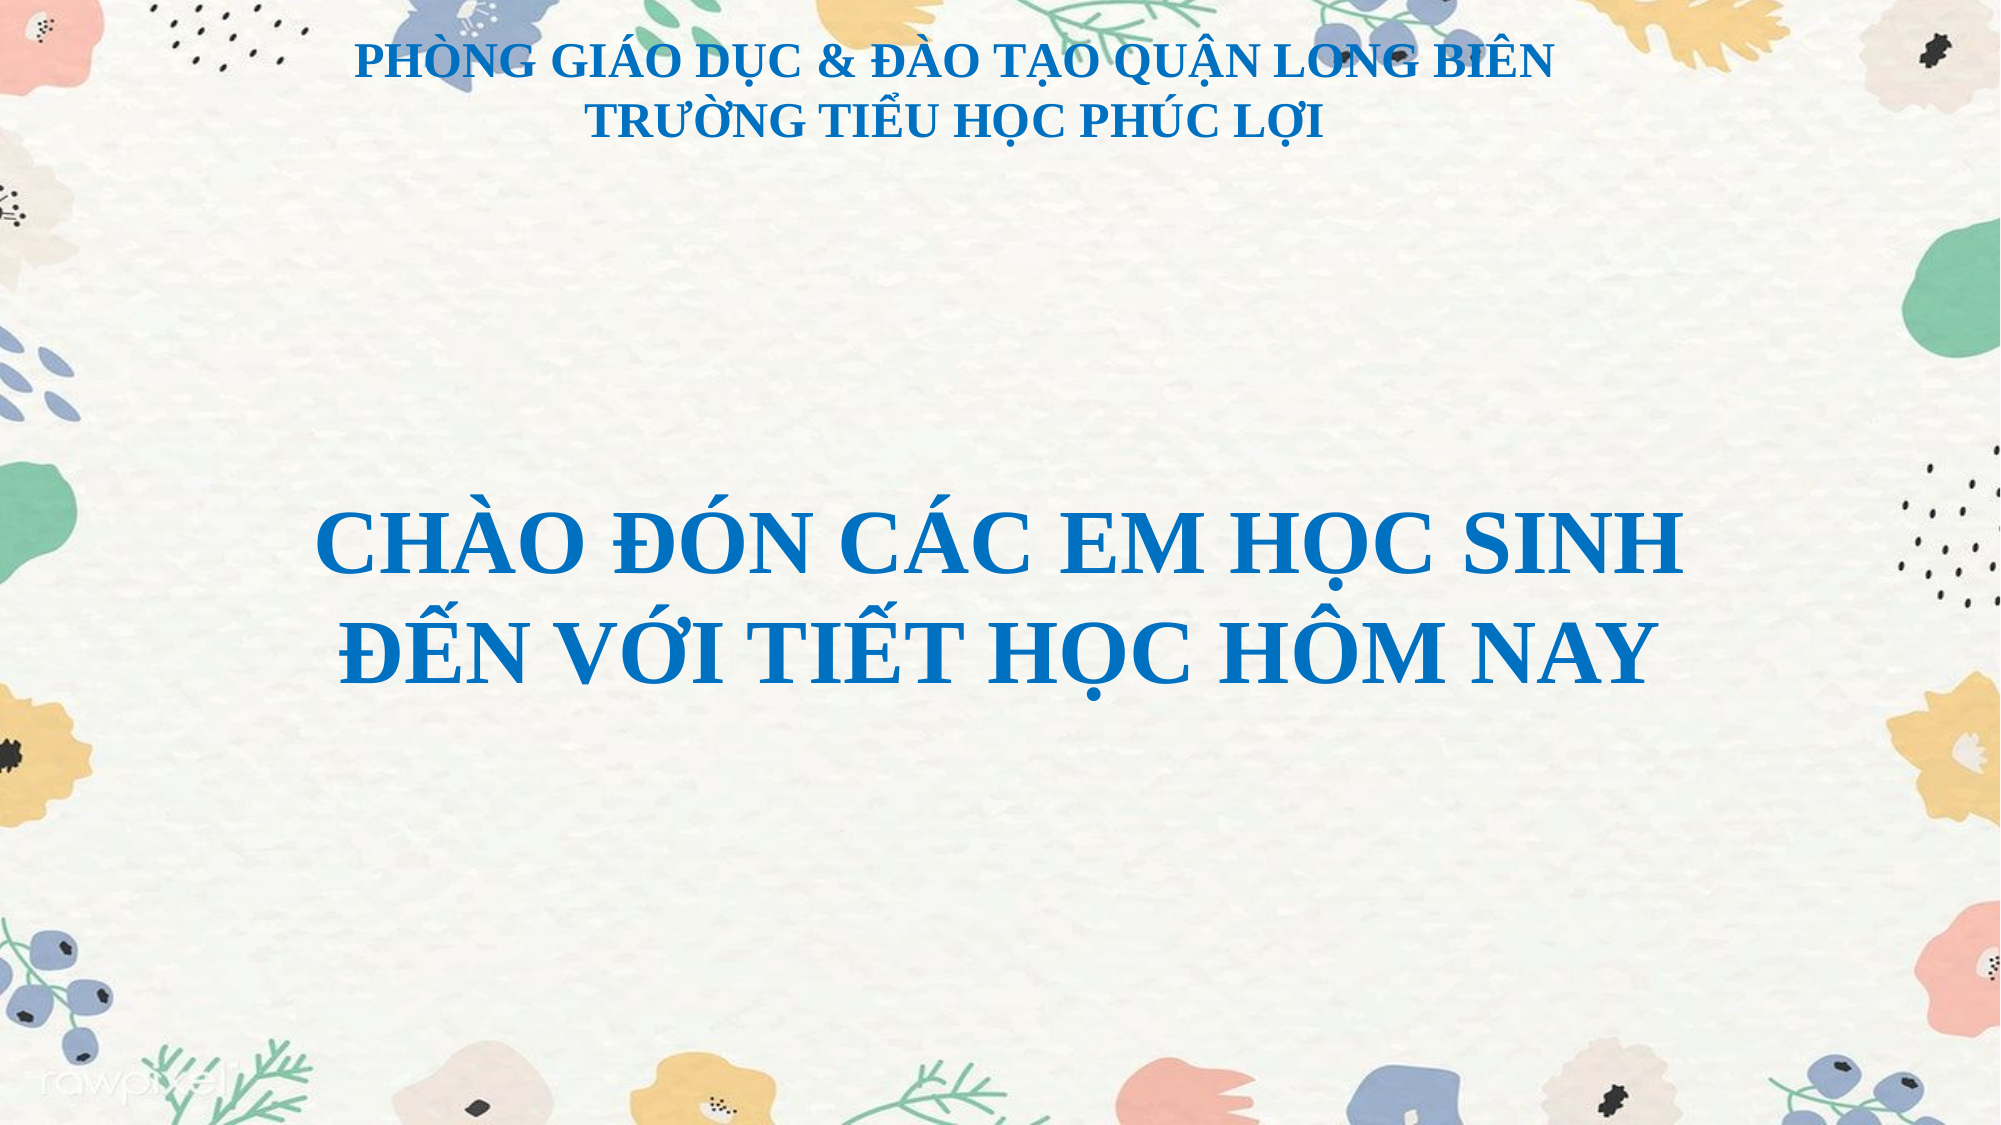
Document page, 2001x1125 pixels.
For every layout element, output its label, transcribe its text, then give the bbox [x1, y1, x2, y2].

picture [0, 0, 2001, 1125]
text_box PHÒNG GIÁO DỤC & ĐÀO TẠO QUẬN LONG BIÊN TRƯỜNG TIỂU HỌC PHÚC LỢI [292, 21, 1618, 366]
text_box CHÀO ĐÓN CÁC EM HỌC SINH ĐẾN VỚI TIẾT HỌC HÔM NAY [259, 366, 1741, 818]
